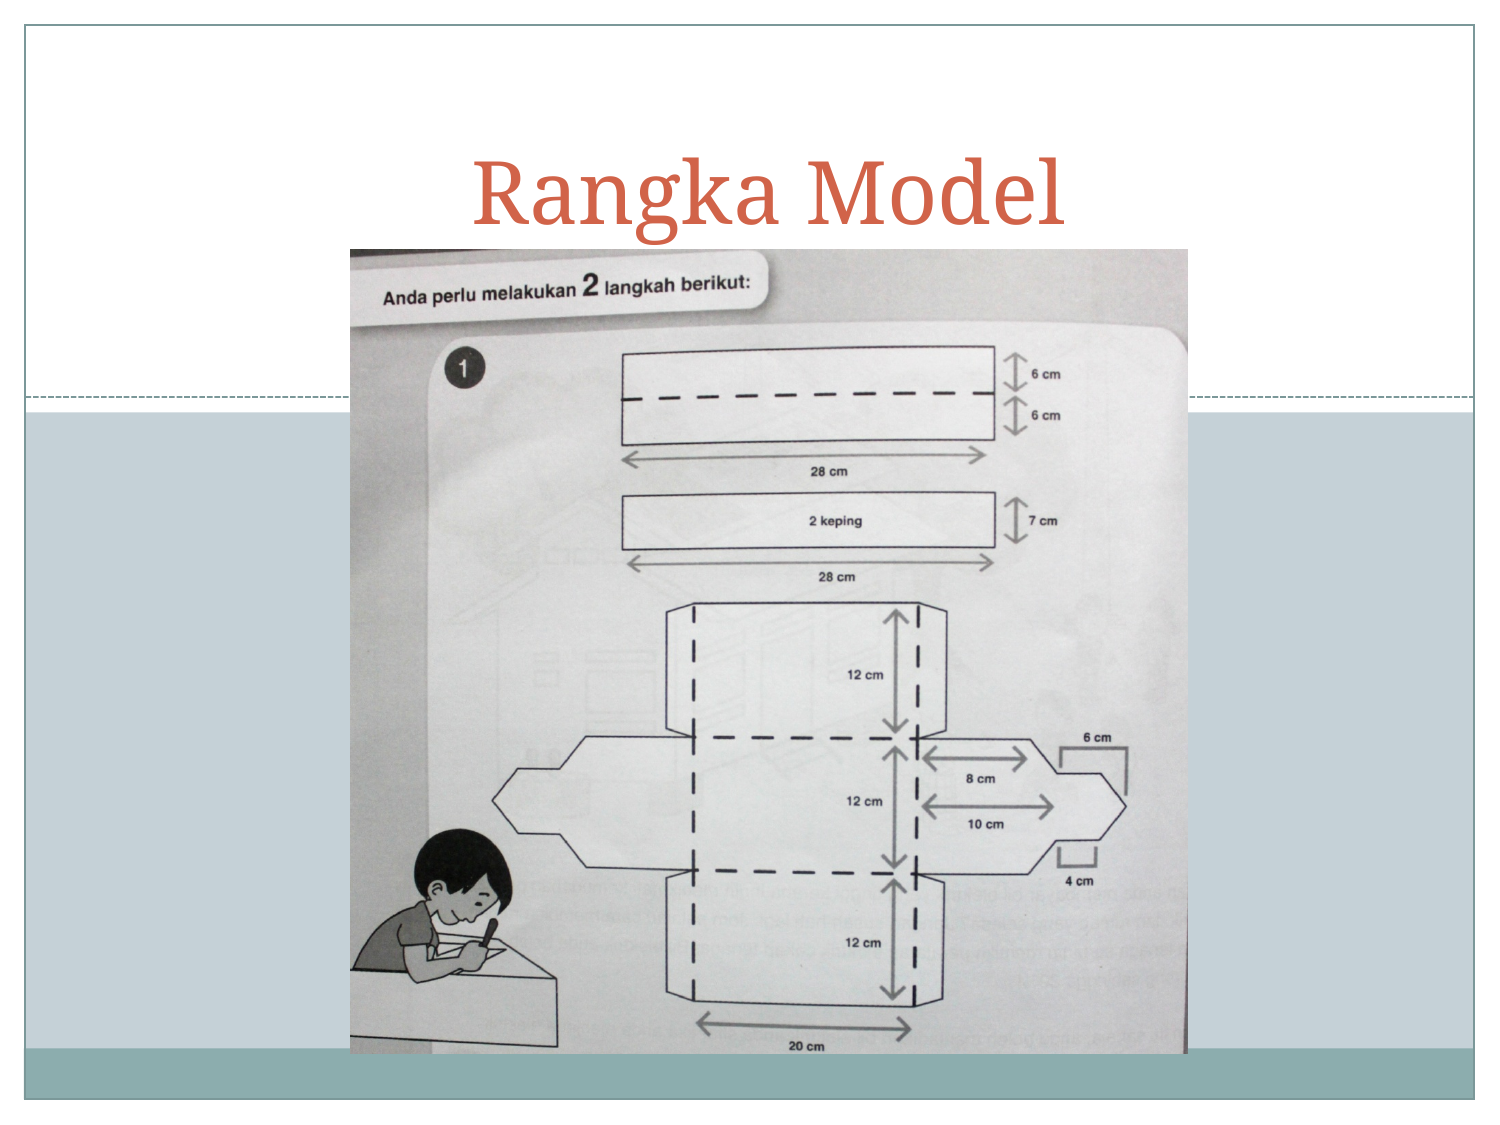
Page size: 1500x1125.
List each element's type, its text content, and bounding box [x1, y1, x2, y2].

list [349, 249, 1188, 1055]
title Rangka Model [200, 62, 1338, 250]
